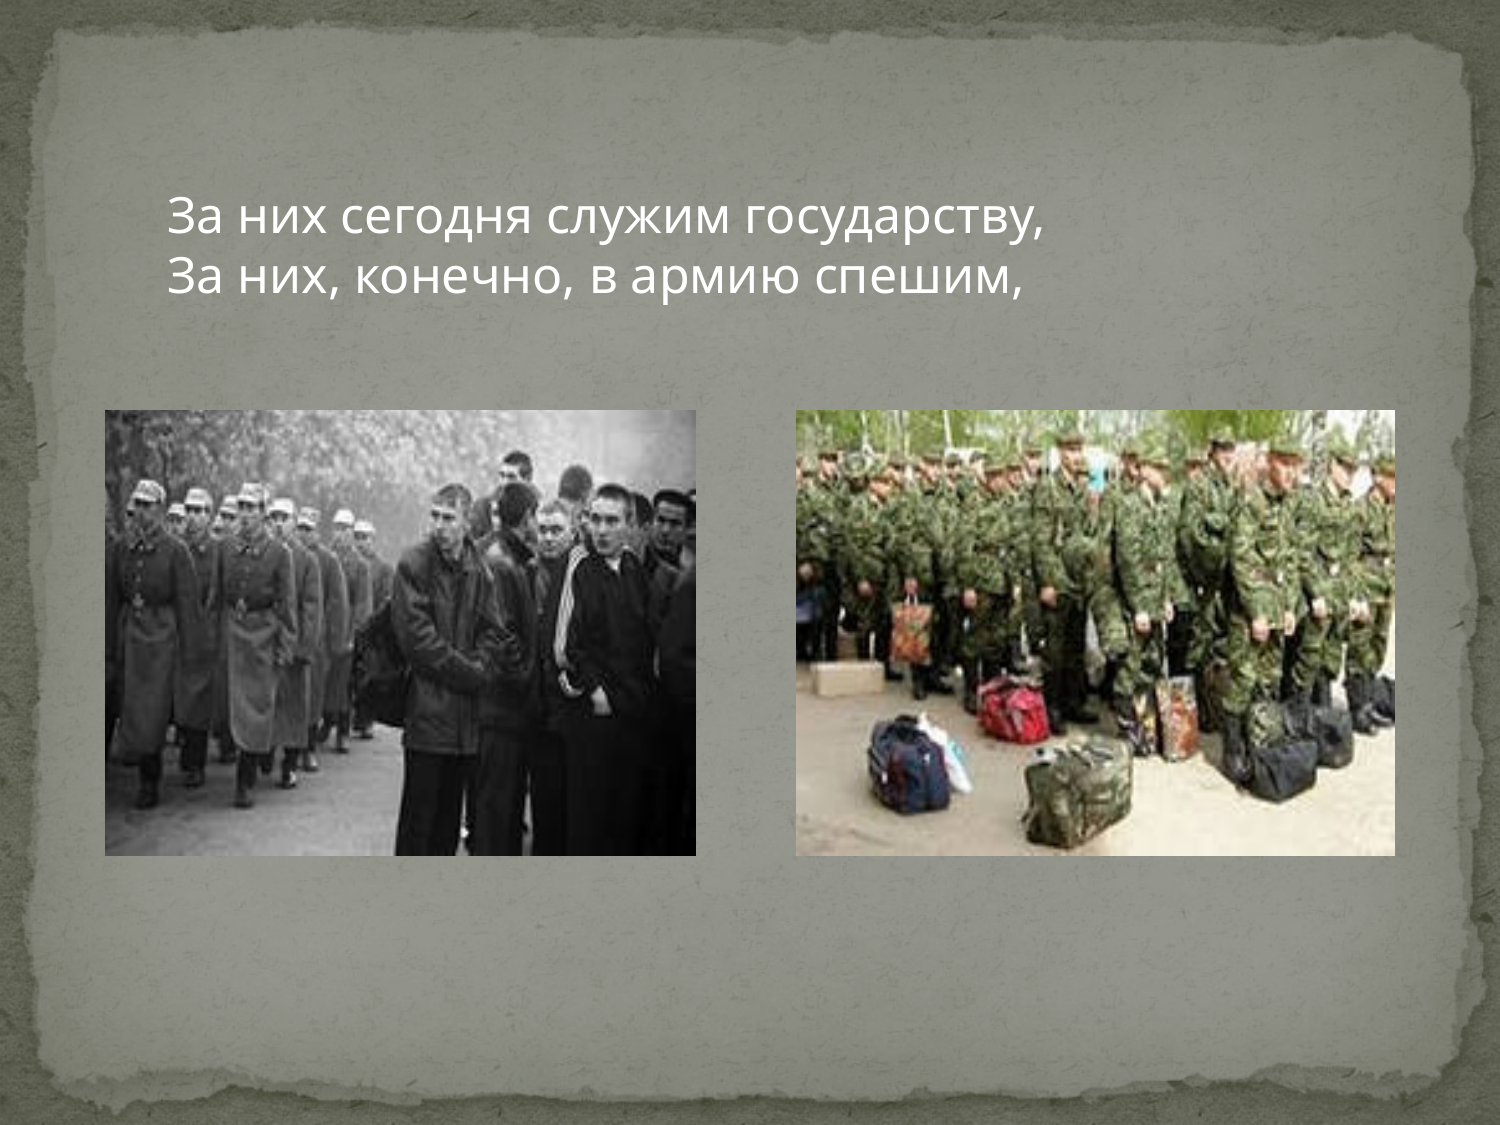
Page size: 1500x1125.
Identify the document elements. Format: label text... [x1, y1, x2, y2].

picture [796, 409, 1395, 856]
picture [105, 409, 697, 856]
text_box За них сегодня служим государству, За них, конечно, в армию спешим, [152, 175, 1062, 356]
